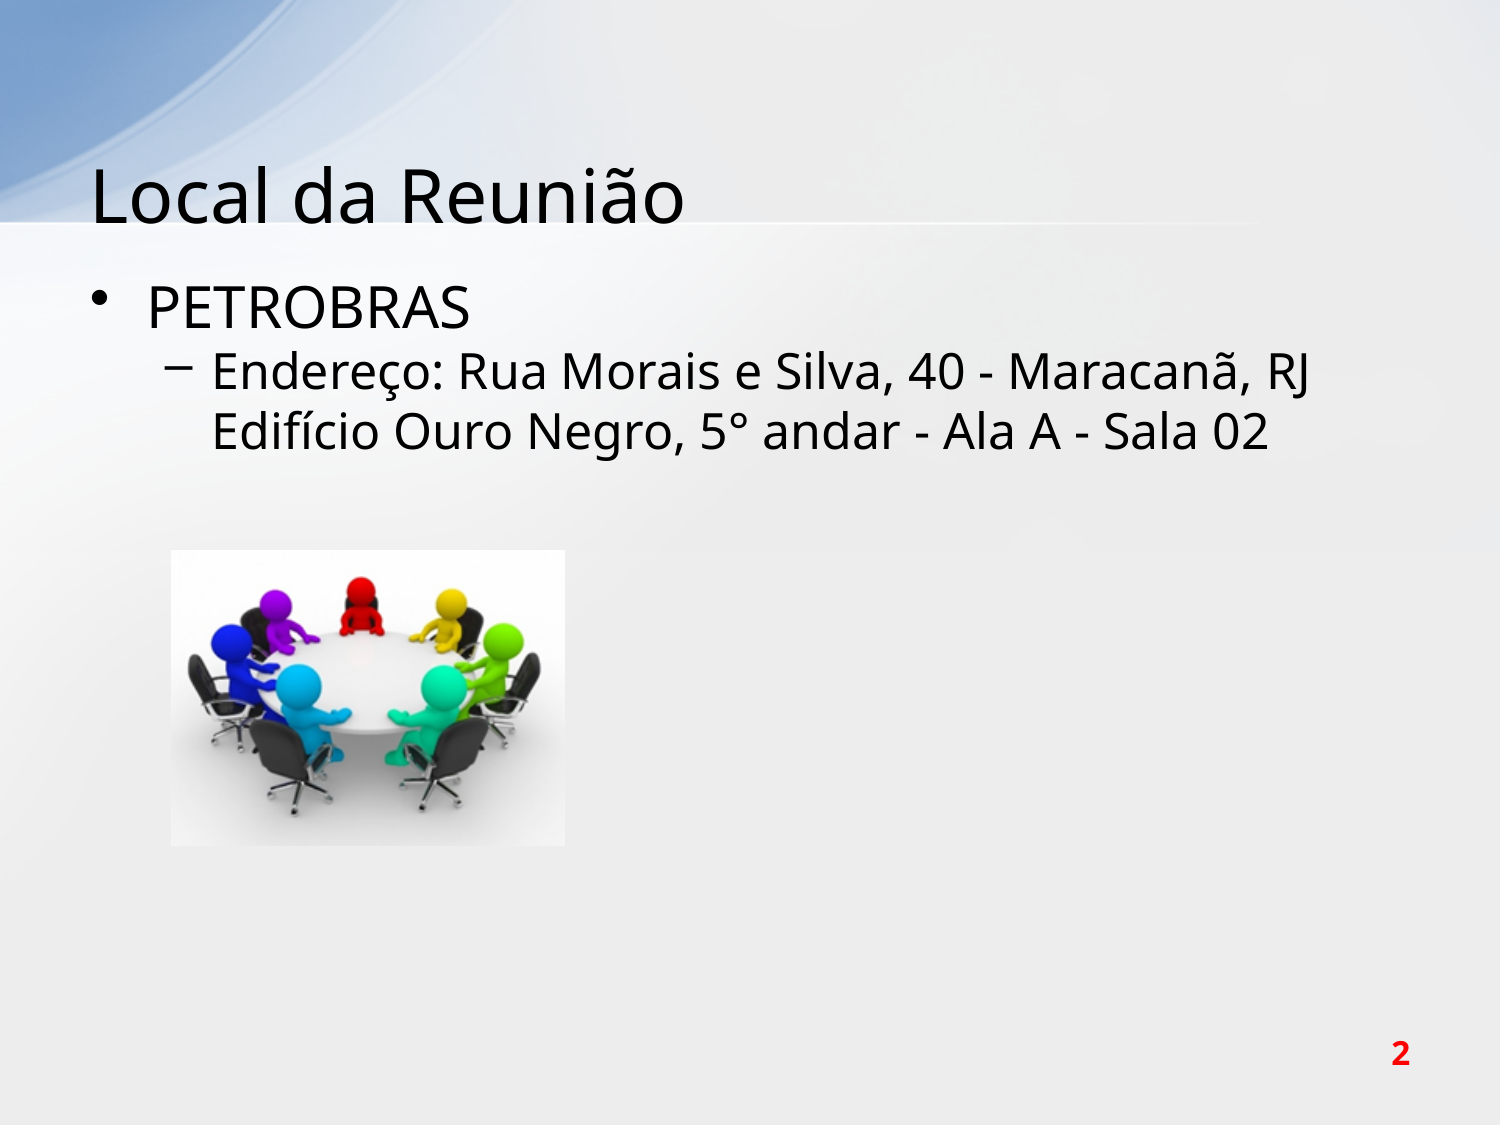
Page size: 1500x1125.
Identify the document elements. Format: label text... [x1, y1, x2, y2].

picture [0, 0, 1500, 1125]
list PETROBRAS Endereço: Rua Morais e Silva, 40 - Maracanã, RJ Edifício Ouro Negro, 5° andar - Ala A - Sala 02 [75, 262, 1425, 1005]
title Local da Reunião [75, 58, 1425, 247]
slide_number 2 [1074, 1024, 1425, 1103]
